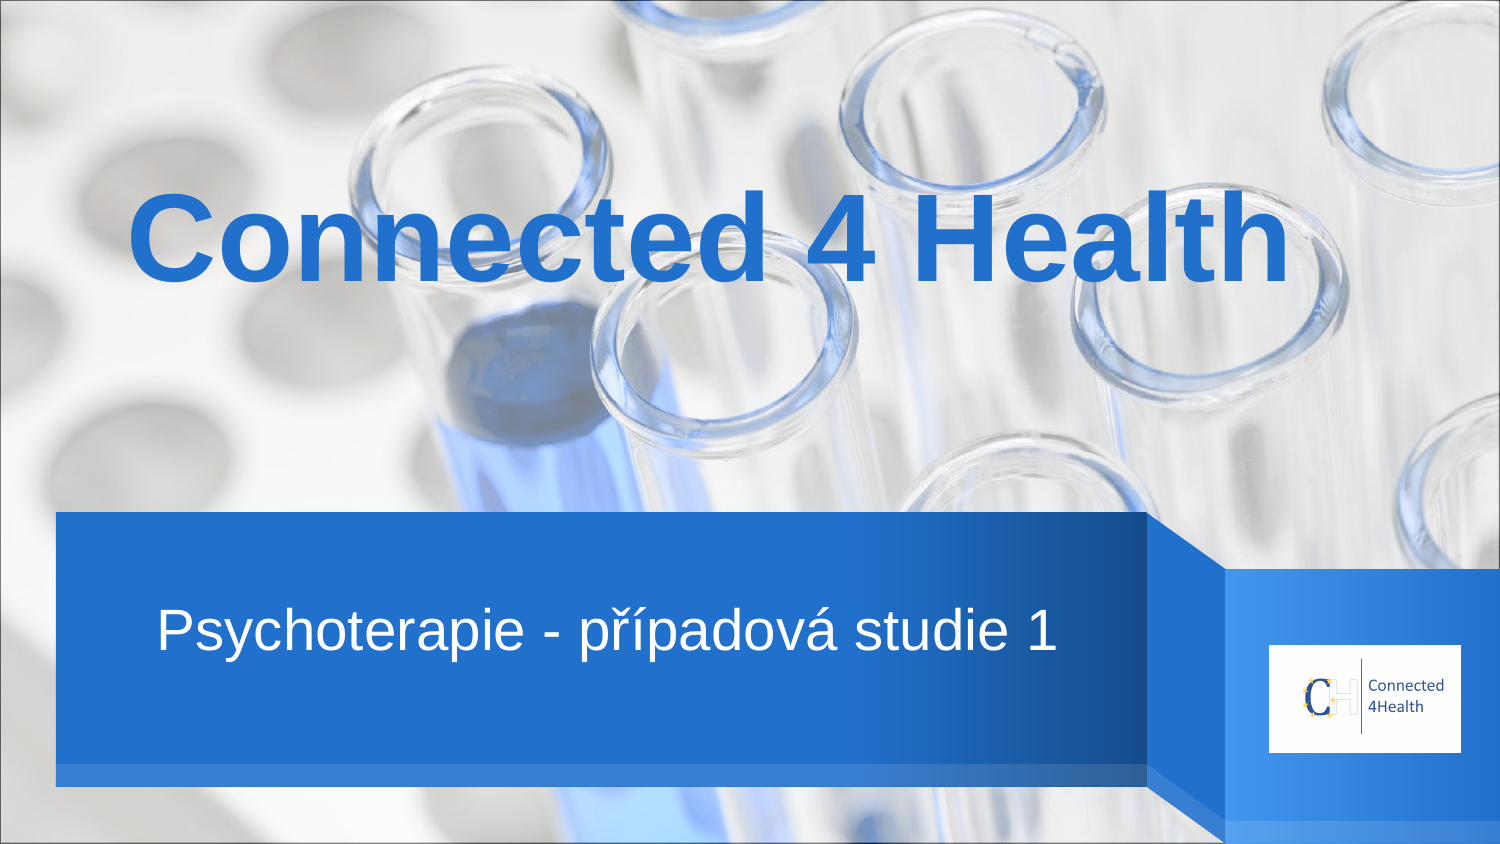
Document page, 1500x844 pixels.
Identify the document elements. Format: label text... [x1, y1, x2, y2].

picture [0, 0, 1500, 844]
text_box Connected 4 Health [112, 148, 1367, 314]
picture [1269, 645, 1461, 753]
title Psychoterapie - případová studie 1 [53, 531, 1164, 733]
